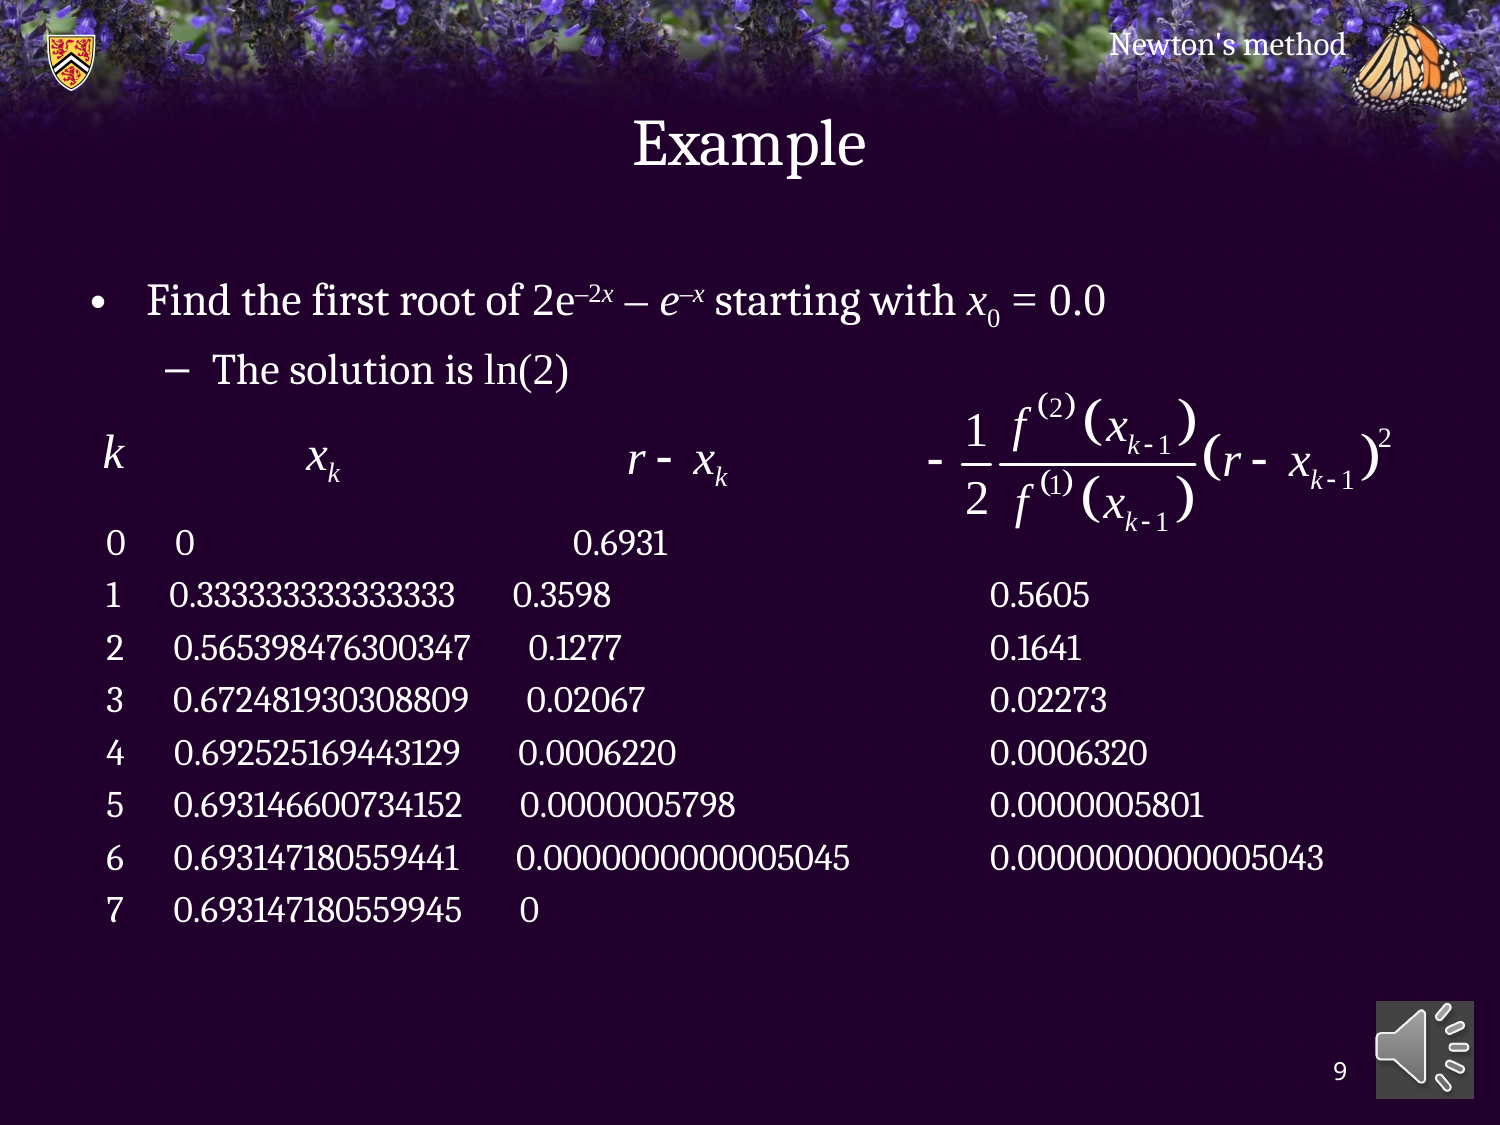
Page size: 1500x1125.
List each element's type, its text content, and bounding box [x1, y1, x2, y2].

picture [0, 0, 1500, 1125]
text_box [296, 421, 350, 495]
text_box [919, 383, 1400, 546]
list Find the first root of 2e–2x – e–x starting with x0 = 0.0 The solution is ln(2) 0 0 0.6931 1 0.333333333333333 0.3598 2 0.565398476300347 0.1277 3 0.672481930308809 0.02067 4 0.692525169443129 0.0006220 5 0.693146600734152 0.0000005798 6 0.693147180559441 0.0000000000005045 7 0.693147180559945 0 [75, 262, 1425, 1005]
footer Newton's method [320, 12, 1363, 73]
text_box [95, 423, 137, 481]
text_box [619, 425, 738, 499]
text_box 0.5605 0.1641 0.02273 0.0006320 0.0000005801 0.0000000000005043 [975, 562, 1406, 928]
title Example [75, 45, 1425, 233]
slide_number 9 [1187, 1042, 1363, 1103]
